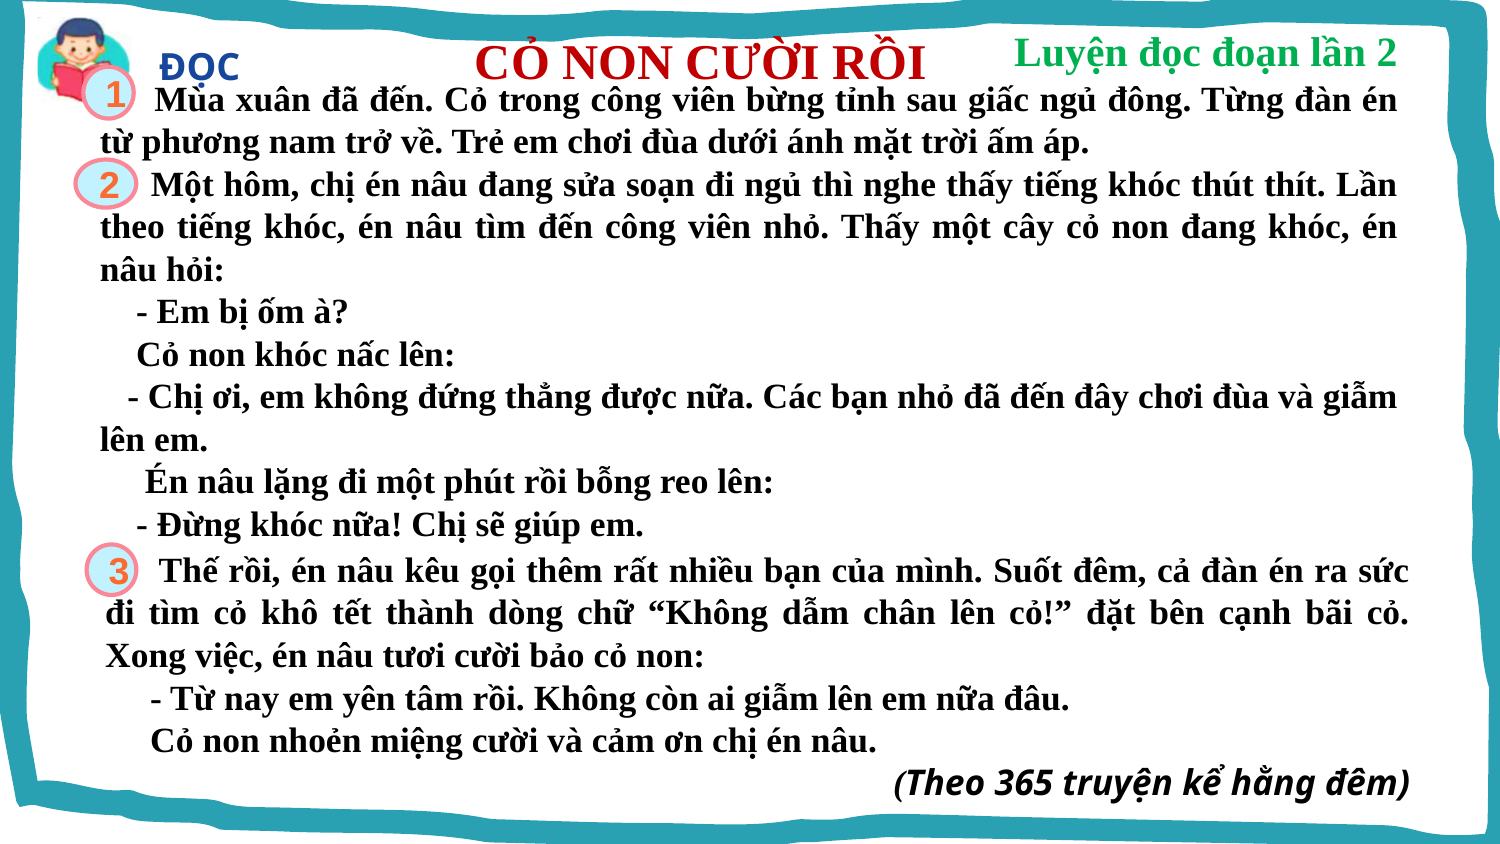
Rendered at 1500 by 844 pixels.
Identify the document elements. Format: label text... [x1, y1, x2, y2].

text_box 1 [89, 113, 128, 121]
text_box Luyện đọc đoạn lần 2 [999, 17, 1496, 82]
text_box Thế rồi, én nâu kêu gọi thêm rất nhiều bạn của mình. Suốt đêm, cả đàn én ra sức đi tìm cỏ khô tết thành dòng chữ “Không dẫm chân lên cỏ!” đặt bên cạnh bãi cỏ. Xong việc, én nâu tươi cười bảo cỏ non: - Từ nay em yên tâm rồi. Không còn ai giẫm lên em nữa đâu. Cỏ non nhoẻn miệng cười và cảm ơn chị én nâu. (Theo 365 truyện kể hằng đêm) [90, 539, 1426, 810]
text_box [37, 12, 267, 105]
text_box CỎ NON CƯỜI RỒI [205, 0, 1197, 68]
text_box 2 [73, 157, 139, 210]
text_box Mùa xuân đã đến. Cỏ trong công viên bừng tỉnh sau giấc ngủ đông. Từng đàn én từ phương nam trở về. Trẻ em chơi đùa dưới ánh mặt trời ấm áp. Một hôm, chị én nâu đang sửa soạn đi ngủ thì nghe thấy tiếng khóc thút thít. Lần theo tiếng khóc, én nâu tìm đến công viên nhỏ. Thấy một cây cỏ non đang khóc, én nâu hỏi: - Em bị ốm à? Cỏ non khóc nấc lên: - Chị ơi, em không đứng thẳng được nữa. Các bạn nhỏ đã đến đây chơi đùa và giẫm lên em. Én nâu lặng đi một phút rồi bỗng reo lên: - Đừng khóc nữa! Chị sẽ giúp em. [85, 68, 1414, 551]
text_box 3 [84, 542, 139, 598]
